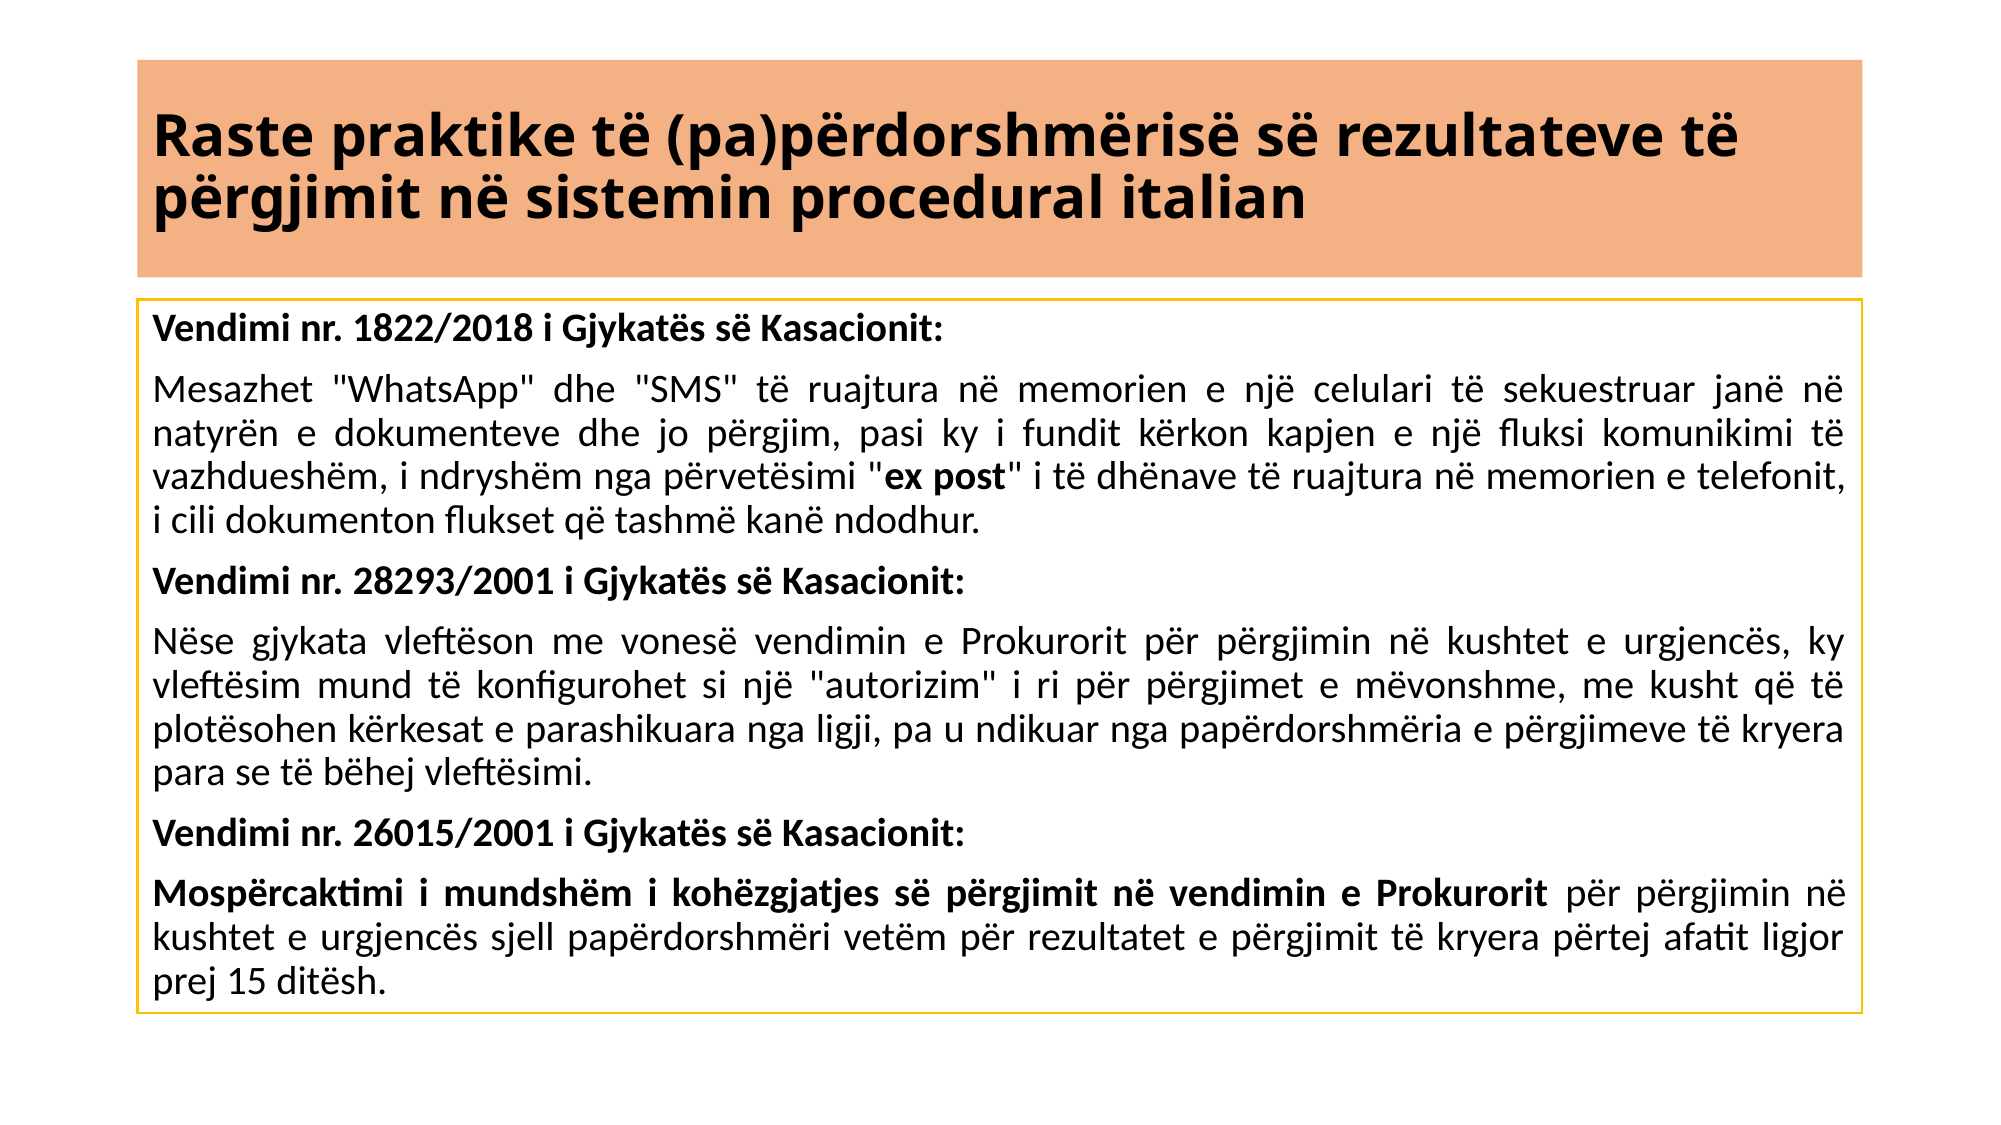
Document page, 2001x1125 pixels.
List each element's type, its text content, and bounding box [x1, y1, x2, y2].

title Raste praktike të (pa)përdorshmërisë së rezultateve të përgjimit në sistemin procedural italian [137, 59, 1863, 278]
list Vendimi nr. 1822/2018 i Gjykatës së Kasacionit: Mesazhet "WhatsApp" dhe "SMS" të ruajtura në memorien e një celulari të sekuestruar janë në natyrën e dokumenteve dhe jo përgjim, pasi ky i fundit kërkon kapjen e një fluksi komunikimi të vazhdueshëm, i ndryshëm nga përvetësimi "ex post" i të dhënave të ruajtura në memorien e telefonit, i cili dokumenton flukset që tashmë kanë ndodhur. Vendimi nr. 28293/2001 i Gjykatës së Kasacionit: Nëse gjykata vleftëson me vonesë vendimin e Prokurorit për përgjimin në kushtet e urgjencës, ky vleftësim mund të konfigurohet si një "autorizim" i ri për përgjimet e mëvonshme, me kusht që të plotësohen kërkesat e parashikuara nga ligji, pa u ndikuar nga papërdorshmëria e përgjimeve të kryera para se të bëhej vleftësimi. Vendimi nr. 26015/2001 i Gjykatës së Kasacionit: Mospërcaktimi i mundshëm i kohëzgjatjes së përgjimit në vendimin e Prokurorit për përgjimin në kushtet e urgjencës sjell papërdorshmëri vetëm për rezultatet e përgjimit të kryera përtej afatit ligjor prej 15 ditësh. [136, 298, 1863, 1014]
